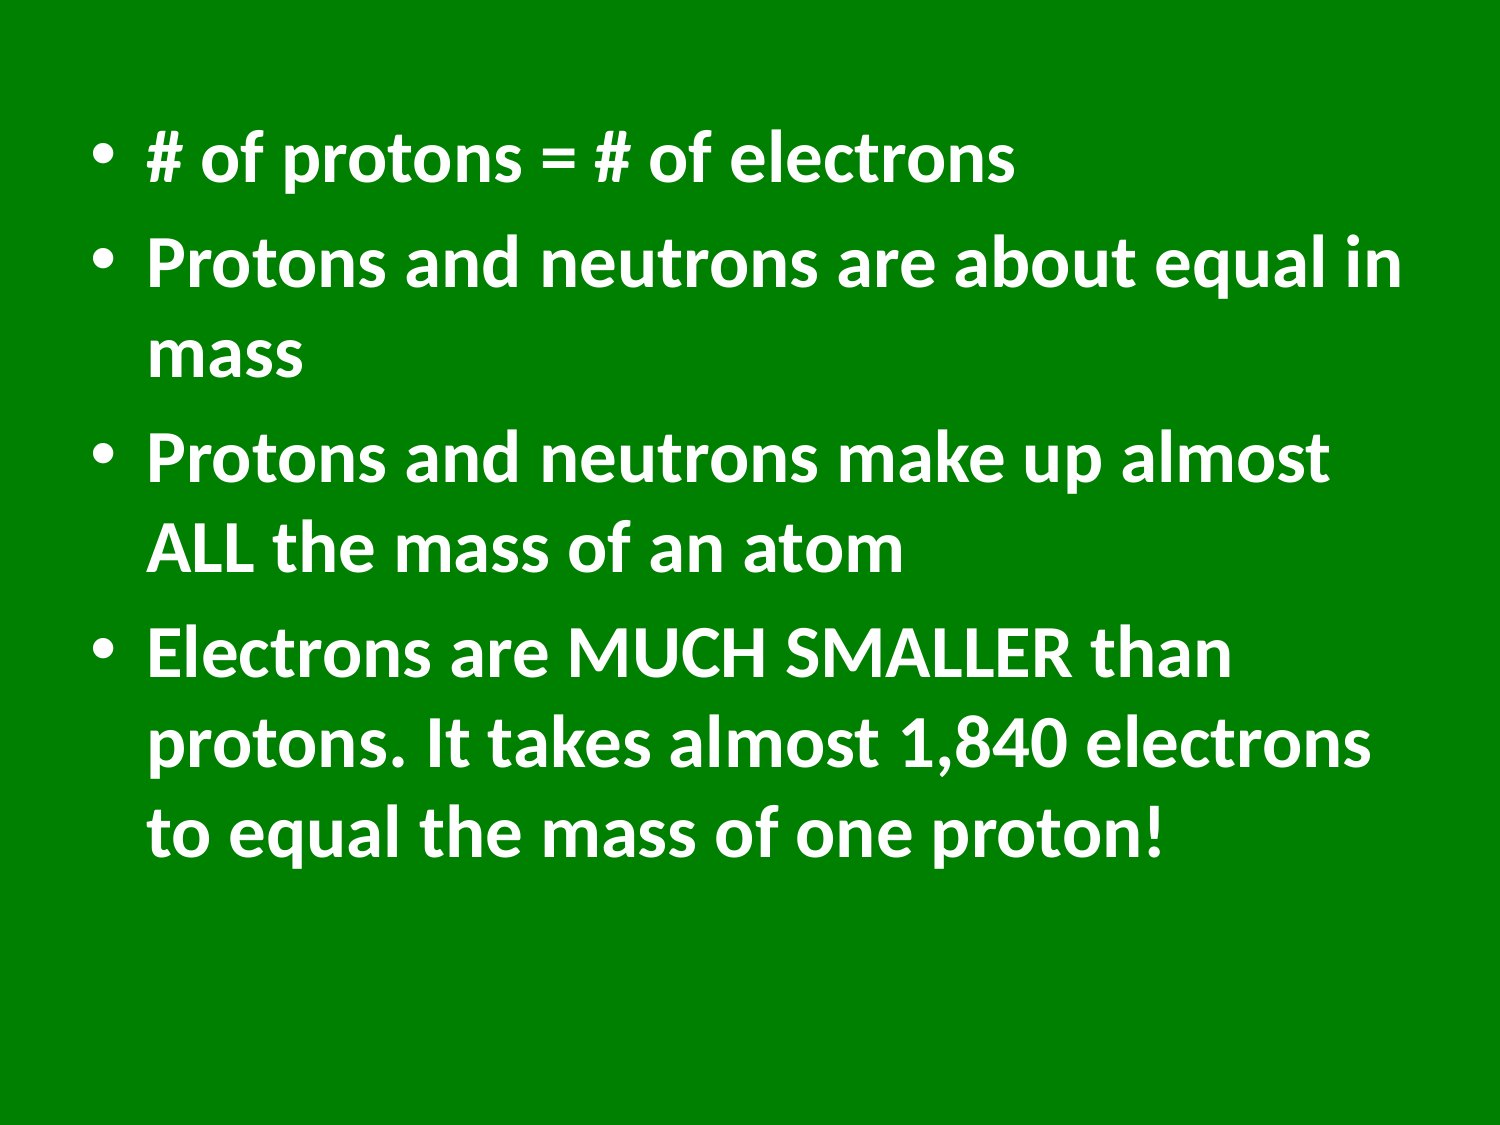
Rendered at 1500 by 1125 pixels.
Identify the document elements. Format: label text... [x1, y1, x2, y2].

list # of protons = # of electrons Protons and neutrons are about equal in mass Protons and neutrons make up almost ALL the mass of an atom Electrons are MUCH SMALLER than protons. It takes almost 1,840 electrons to equal the mass of one proton! [75, 99, 1425, 843]
